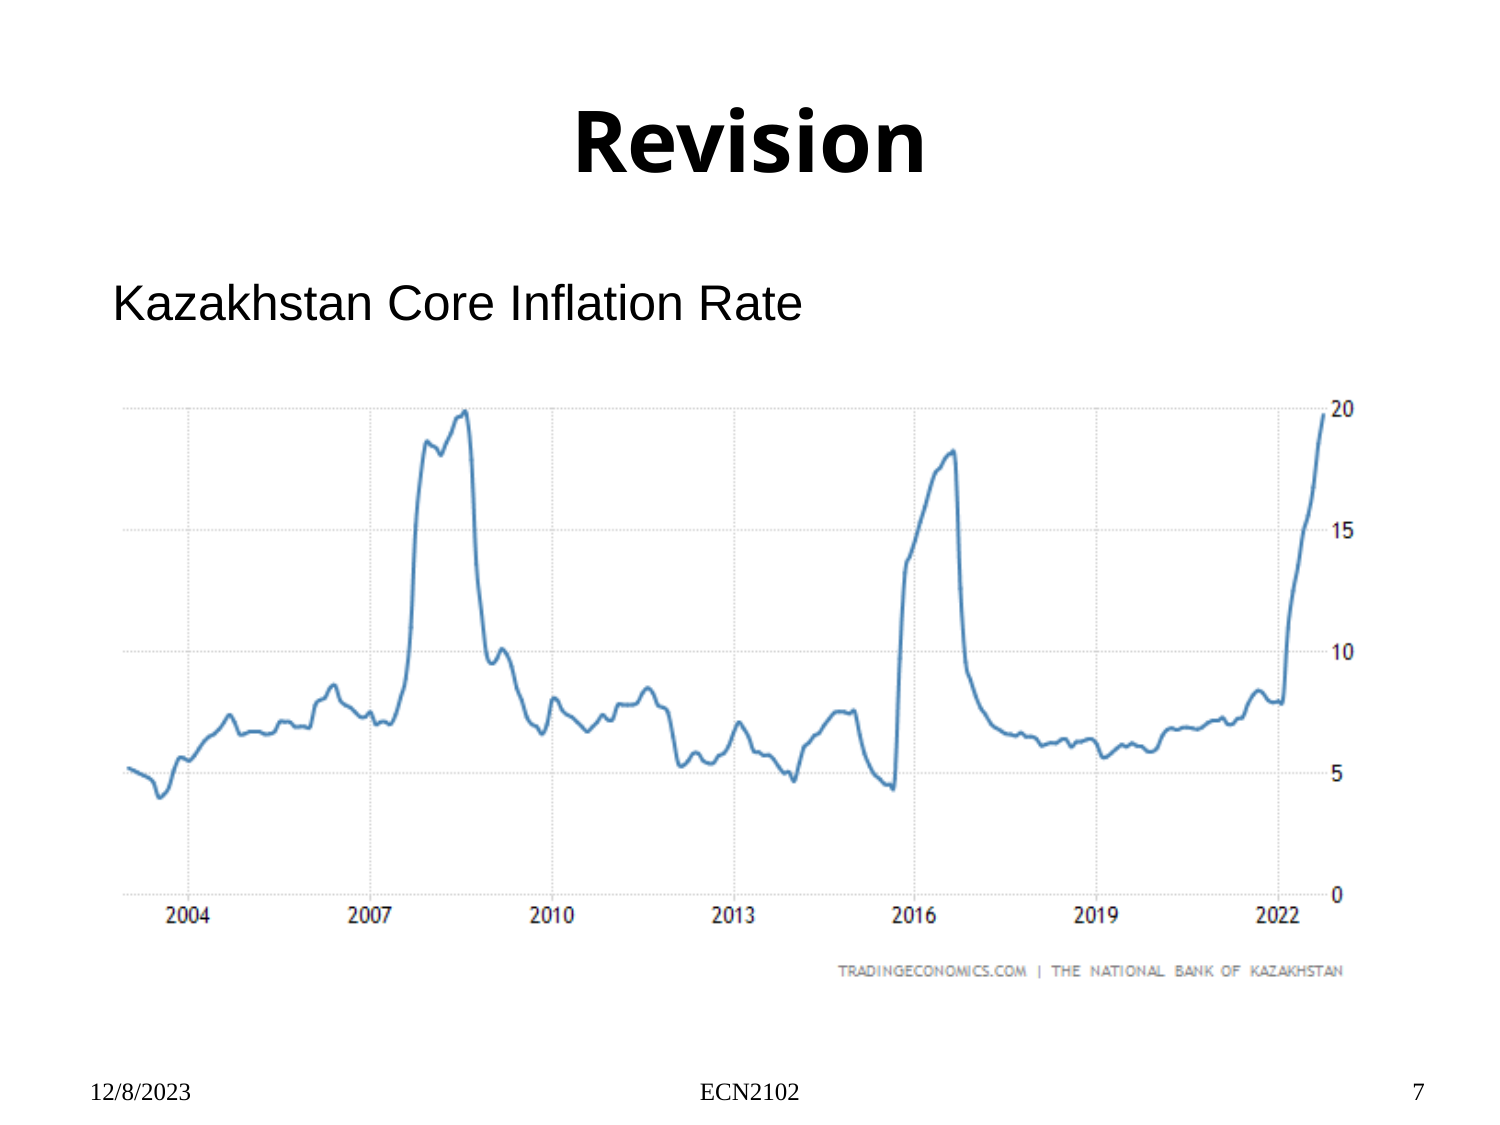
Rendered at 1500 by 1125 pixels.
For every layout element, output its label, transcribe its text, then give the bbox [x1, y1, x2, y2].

title Revision [75, 45, 1425, 233]
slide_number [75, 1052, 425, 1113]
slide_number 7 [1299, 1052, 1425, 1113]
footer ECN2102 [512, 1052, 988, 1113]
list Kazakhstan Core Inflation Rate [75, 262, 1425, 1035]
picture [83, 373, 1426, 999]
